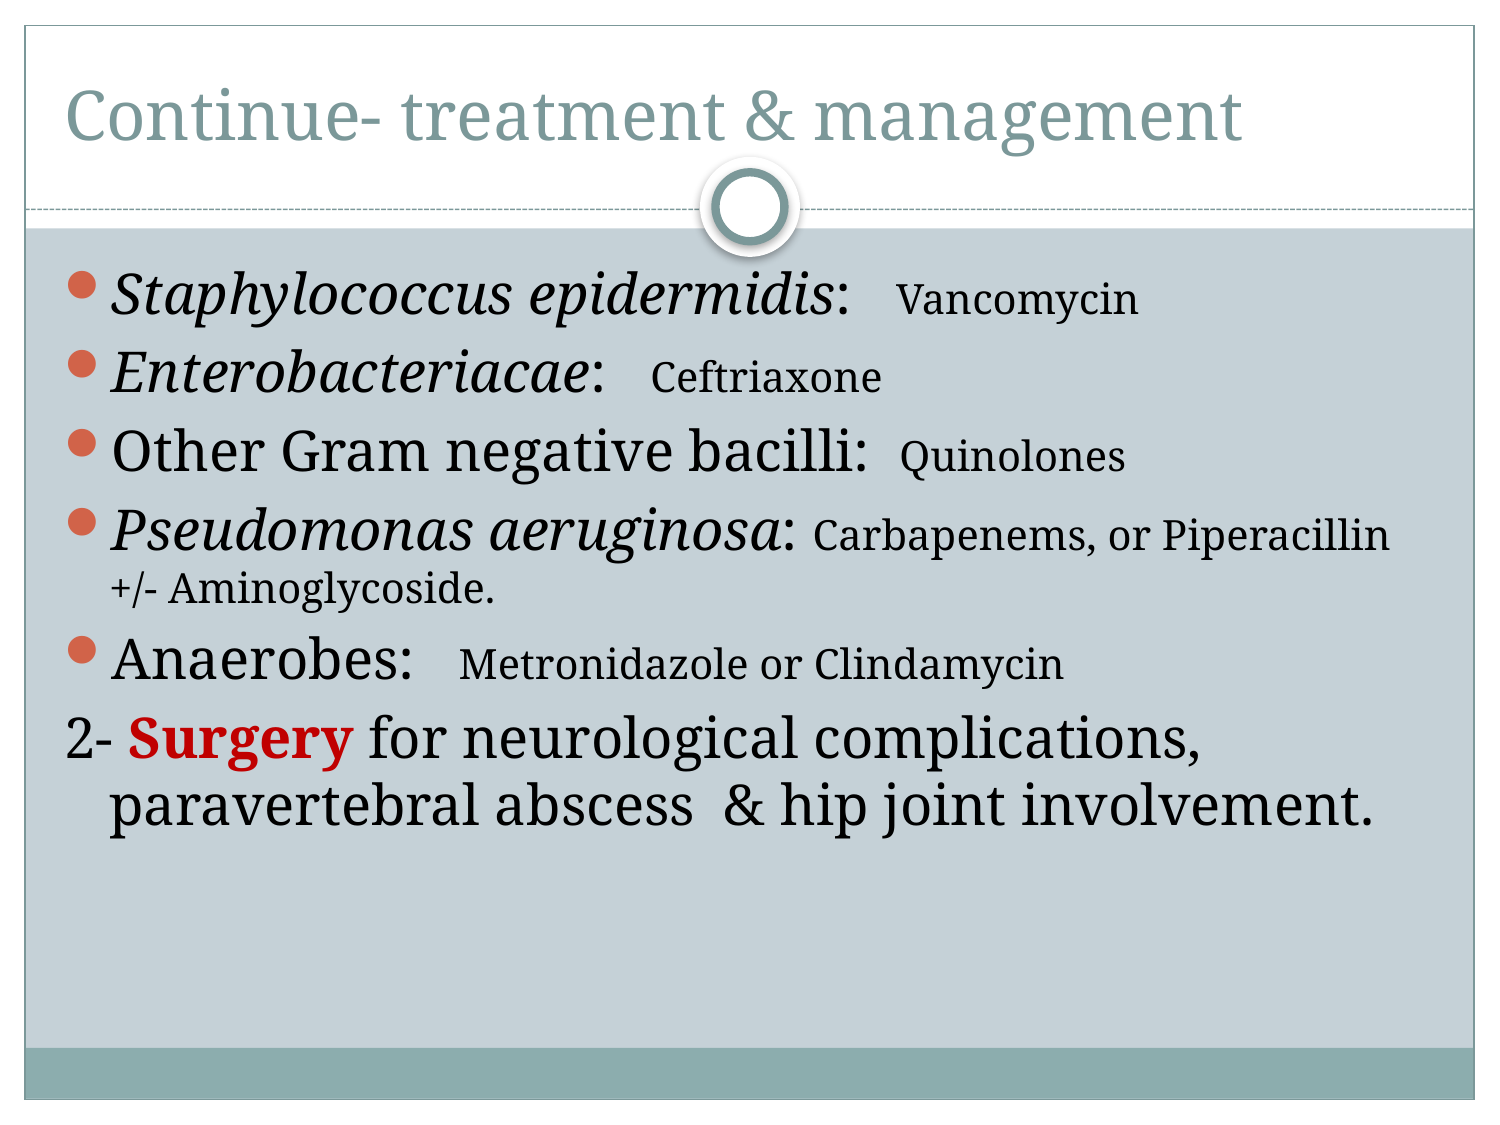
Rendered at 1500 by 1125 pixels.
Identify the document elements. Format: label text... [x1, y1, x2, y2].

title Continue- treatment & management [49, 37, 1450, 162]
list Staphylococcus epidermidis: Vancomycin Enterobacteriacae: Ceftriaxone Other Gram negative bacilli: Quinolones Pseudomonas aeruginosa: Carbapenems, or Piperacillin +/- Aminoglycoside. Anaerobes: Metronidazole or Clindamycin 2- Surgery for neurological complications, paravertebral abscess & hip joint involvement. [49, 250, 1445, 1001]
